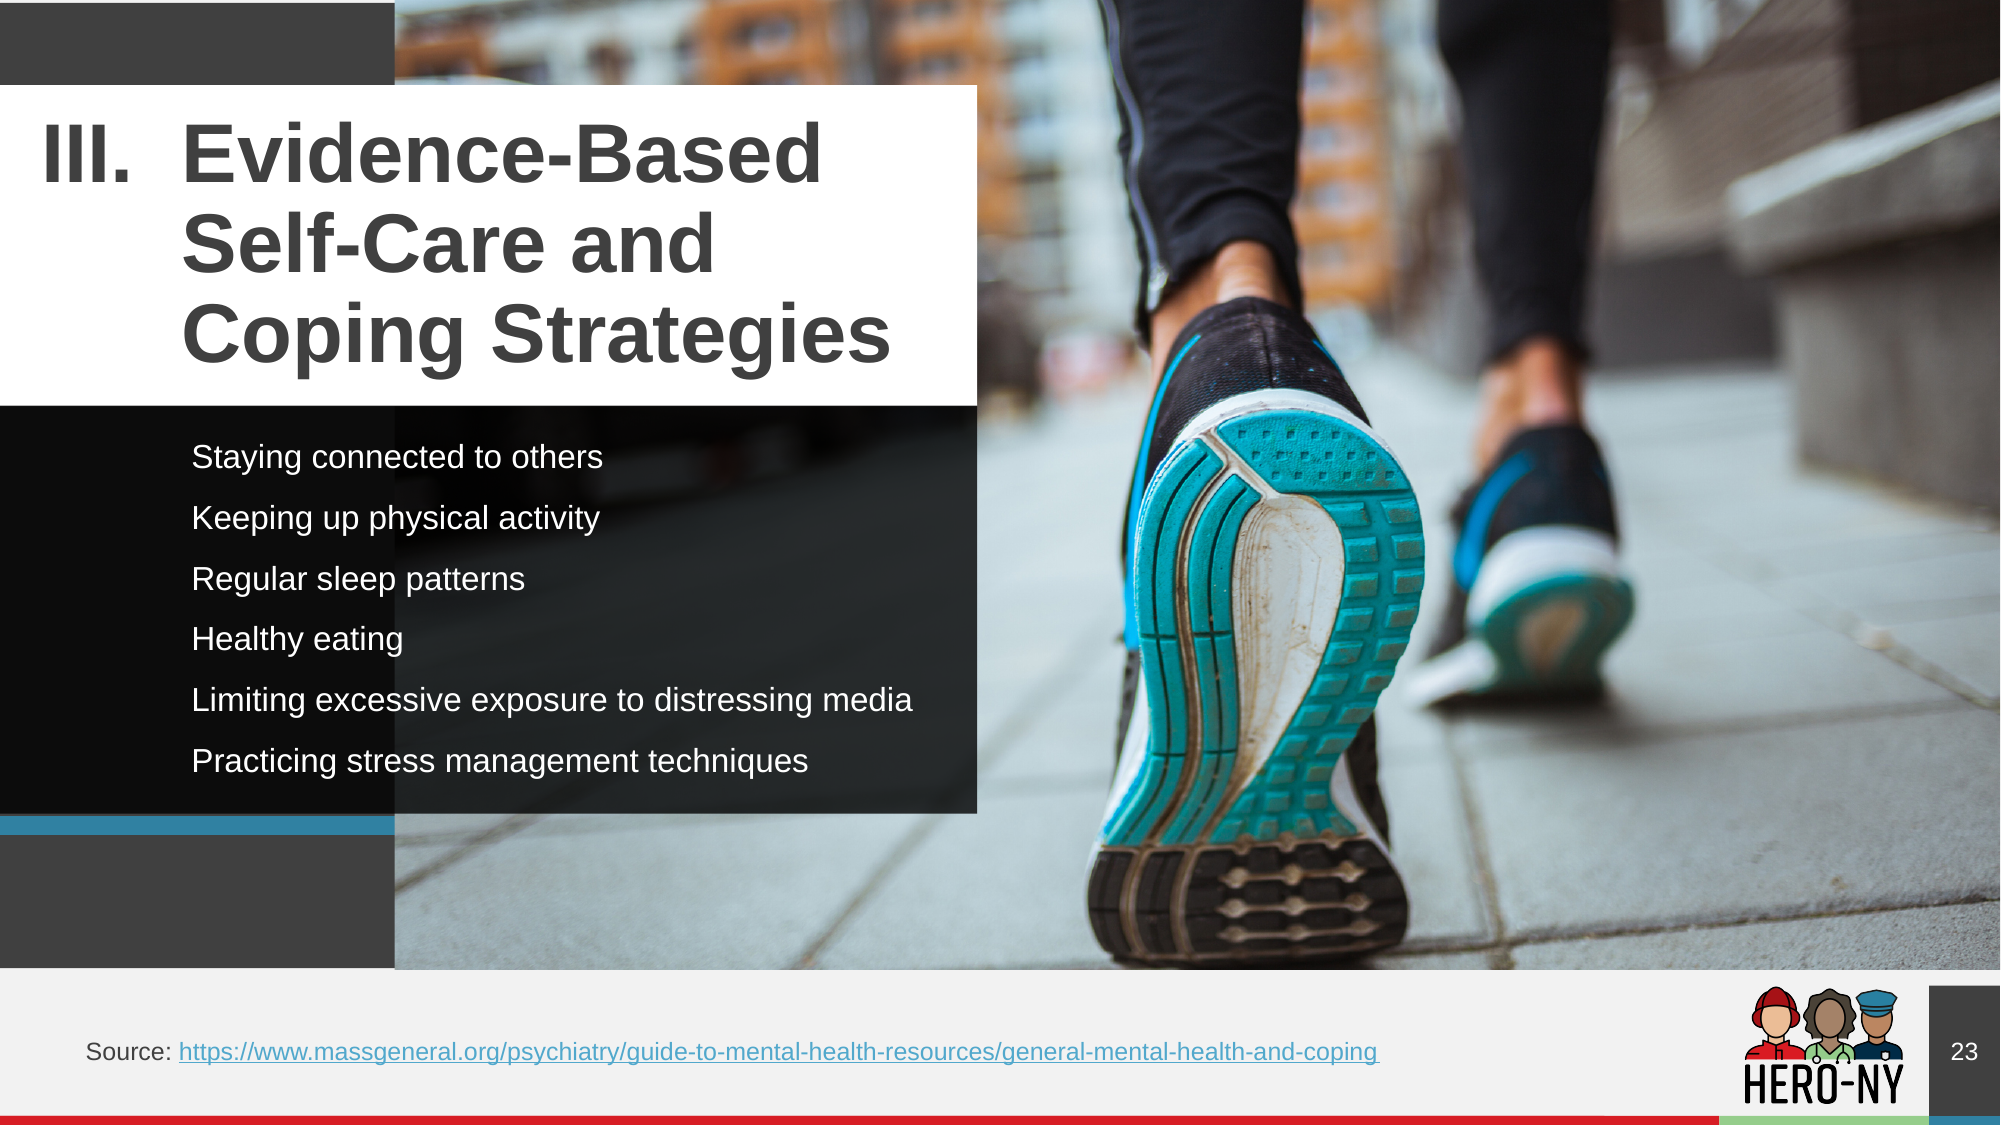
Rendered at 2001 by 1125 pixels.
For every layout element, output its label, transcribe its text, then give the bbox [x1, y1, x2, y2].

text_box Source: https://www.massgeneral.org/psychiatry/guide-to-mental-health-resources/general-mental-health-and-coping [70, 1028, 1527, 1073]
picture [1743, 985, 1905, 1105]
slide_number 23 [1929, 985, 2000, 1116]
list Staying connected to others Keeping up physical activity Regular sleep patterns Healthy eating Limiting excessive exposure to distressing media Practicing stress management techniques [0, 405, 394, 814]
picture [394, 0, 2001, 970]
title Evidence-Based Self-Care and Coping Strategies [0, 85, 394, 405]
